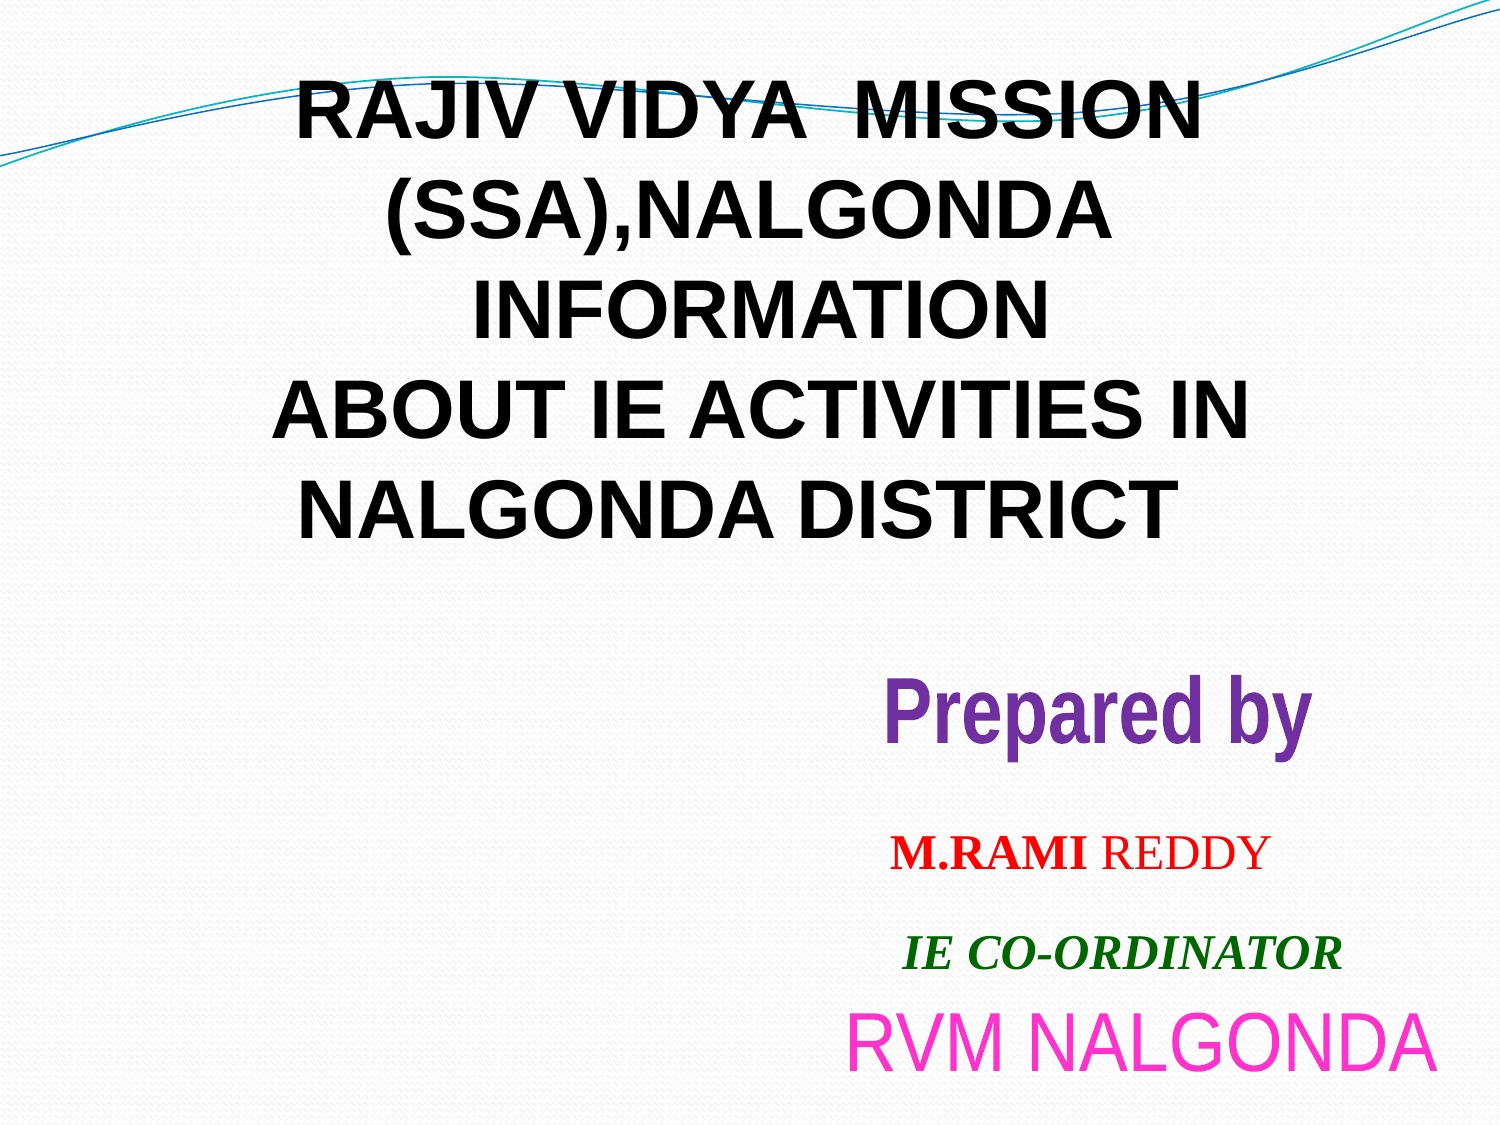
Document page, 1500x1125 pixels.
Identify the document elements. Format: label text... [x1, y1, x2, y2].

text_box RAJIV VIDYA MISSION (SSA),NALGONDA INFORMATION ABOUT IE ACTIVITIES IN NALGONDA DISTRICT [0, 47, 1500, 563]
text_box M.RAMI REDDY [874, 812, 1313, 888]
text_box IE CO-ORDINATOR [887, 912, 1450, 988]
